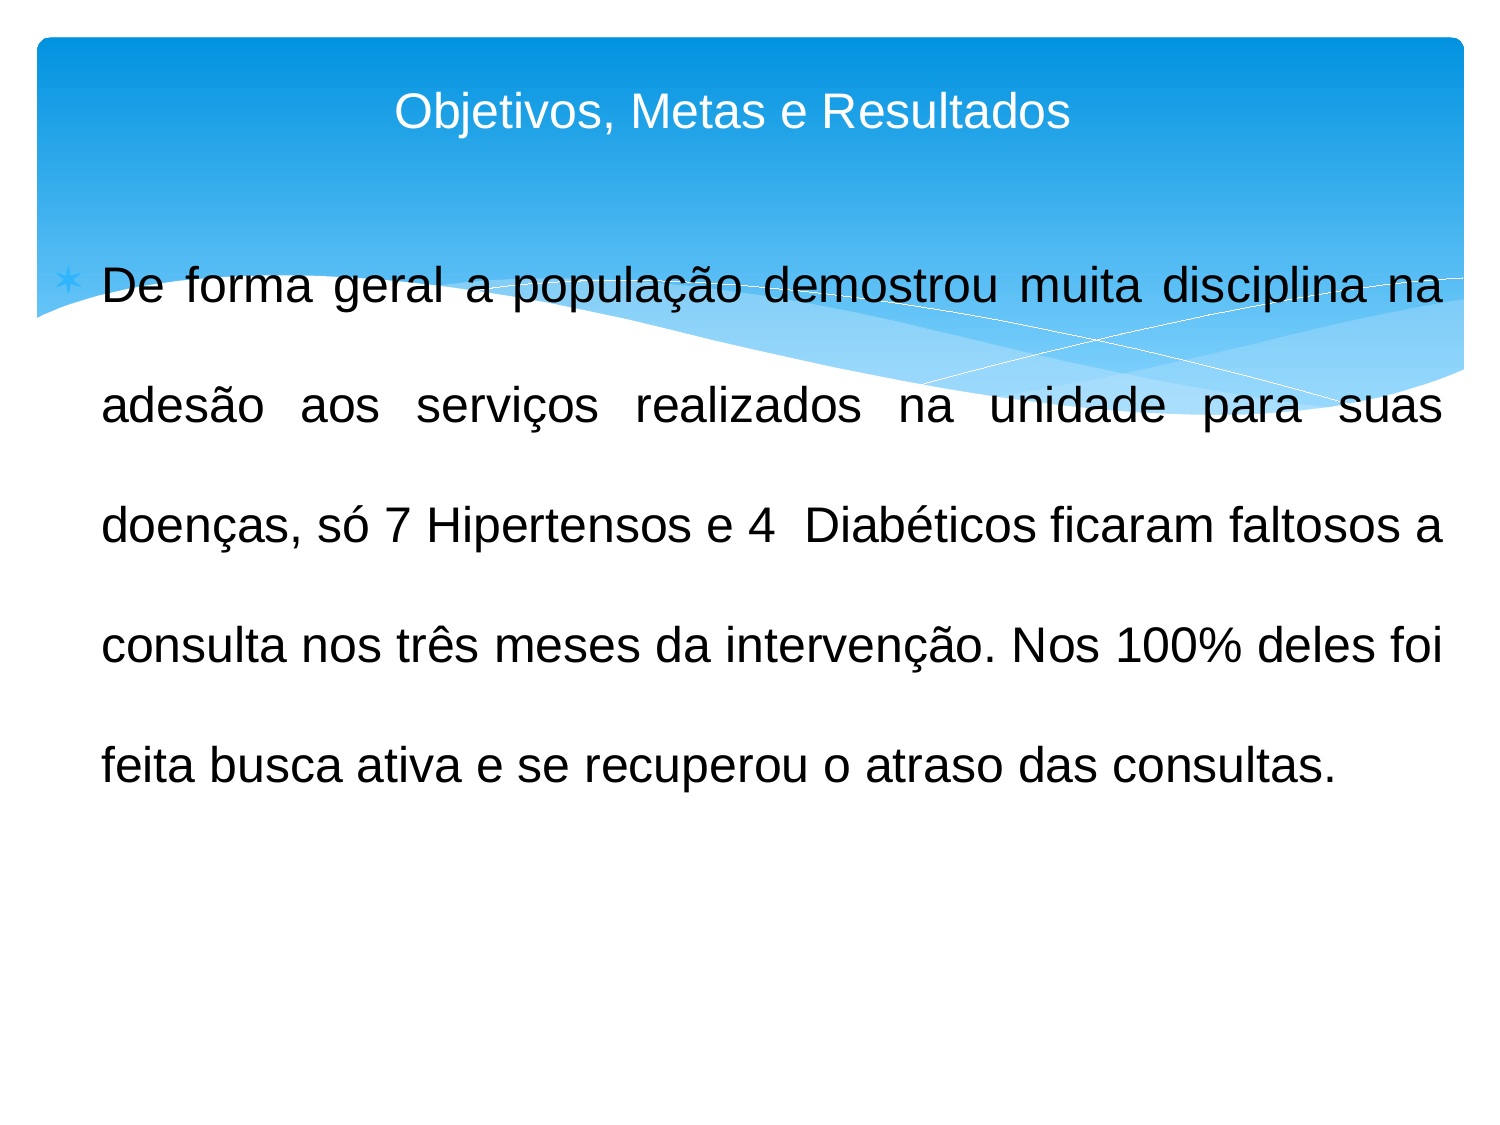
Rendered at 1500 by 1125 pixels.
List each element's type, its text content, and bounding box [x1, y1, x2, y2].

list De forma geral a população demostrou muita disciplina na adesão aos serviços realizados na unidade para suas doenças, só 7 Hipertensos e 4 Diabéticos ficaram faltosos a consulta nos três meses da intervenção. Nos 100% deles foi feita busca ativa e se recuperou o atraso das consultas. [41, 184, 1459, 1005]
title Objetivos, Metas e Resultados [41, 55, 1425, 161]
